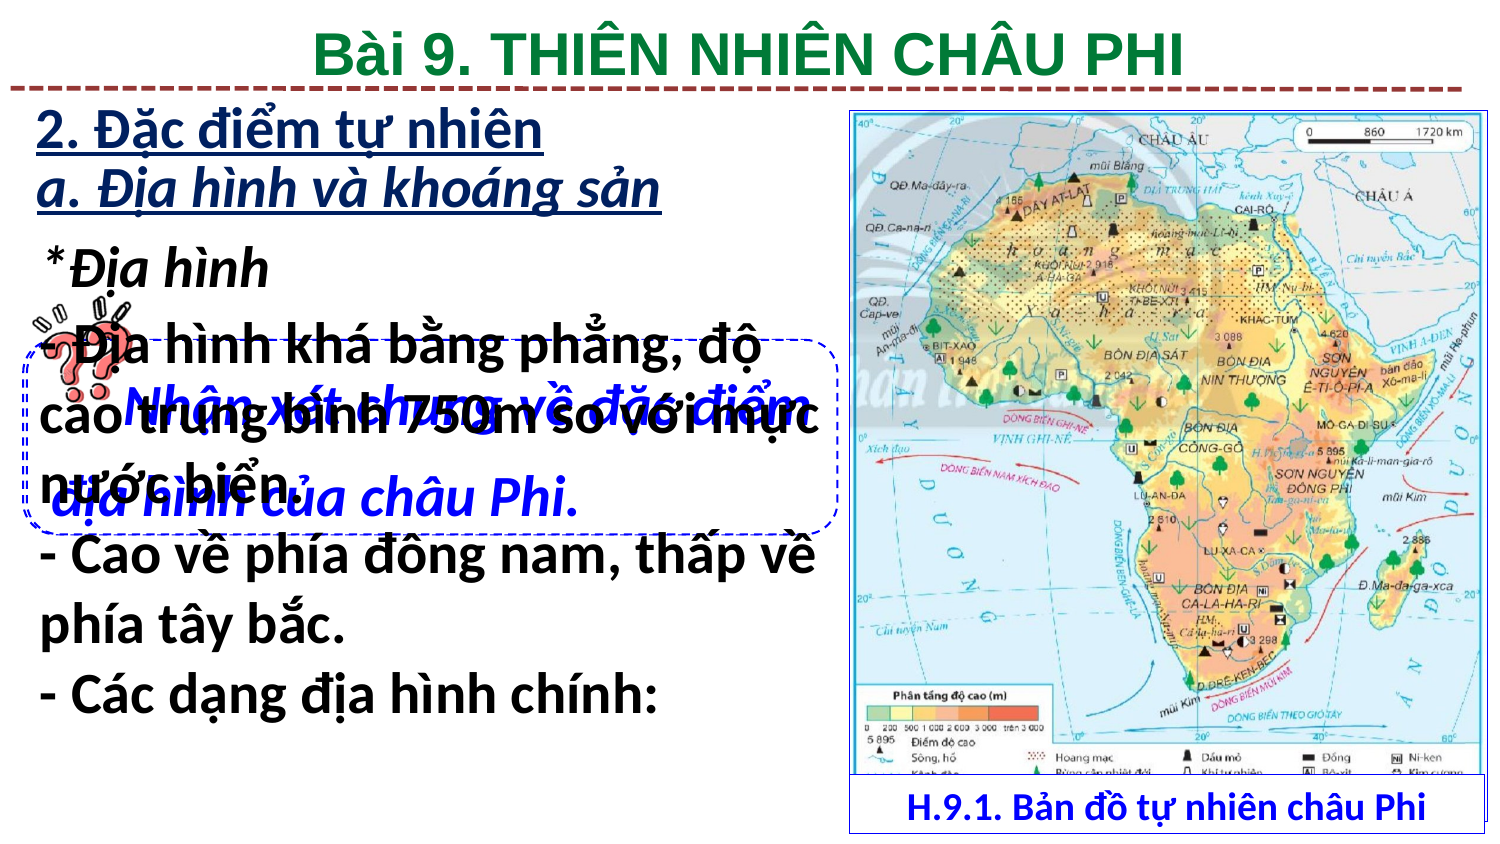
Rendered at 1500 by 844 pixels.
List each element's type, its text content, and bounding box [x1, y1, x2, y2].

text_box - Địa hình khá bằng phẳng, độ cao trung bình 750m so với mực nước biển. - Cao về phía đông nam, thấp về phía tây bắc. - Các dạng địa hình chính: [24, 297, 844, 733]
picture [28, 290, 138, 409]
text_box Bài 9. THIÊN NHIÊN CHÂU PHI [28, 9, 1470, 94]
text_box a. Địa hình và khoáng sản [25, 143, 674, 225]
picture [849, 110, 1488, 823]
text_box *Địa hình [24, 221, 313, 307]
text_box H.9.1. Bản đồ tự nhiên châu Phi [849, 830, 1485, 834]
text_box 2. Đặc điểm tự nhiên [24, 98, 556, 166]
